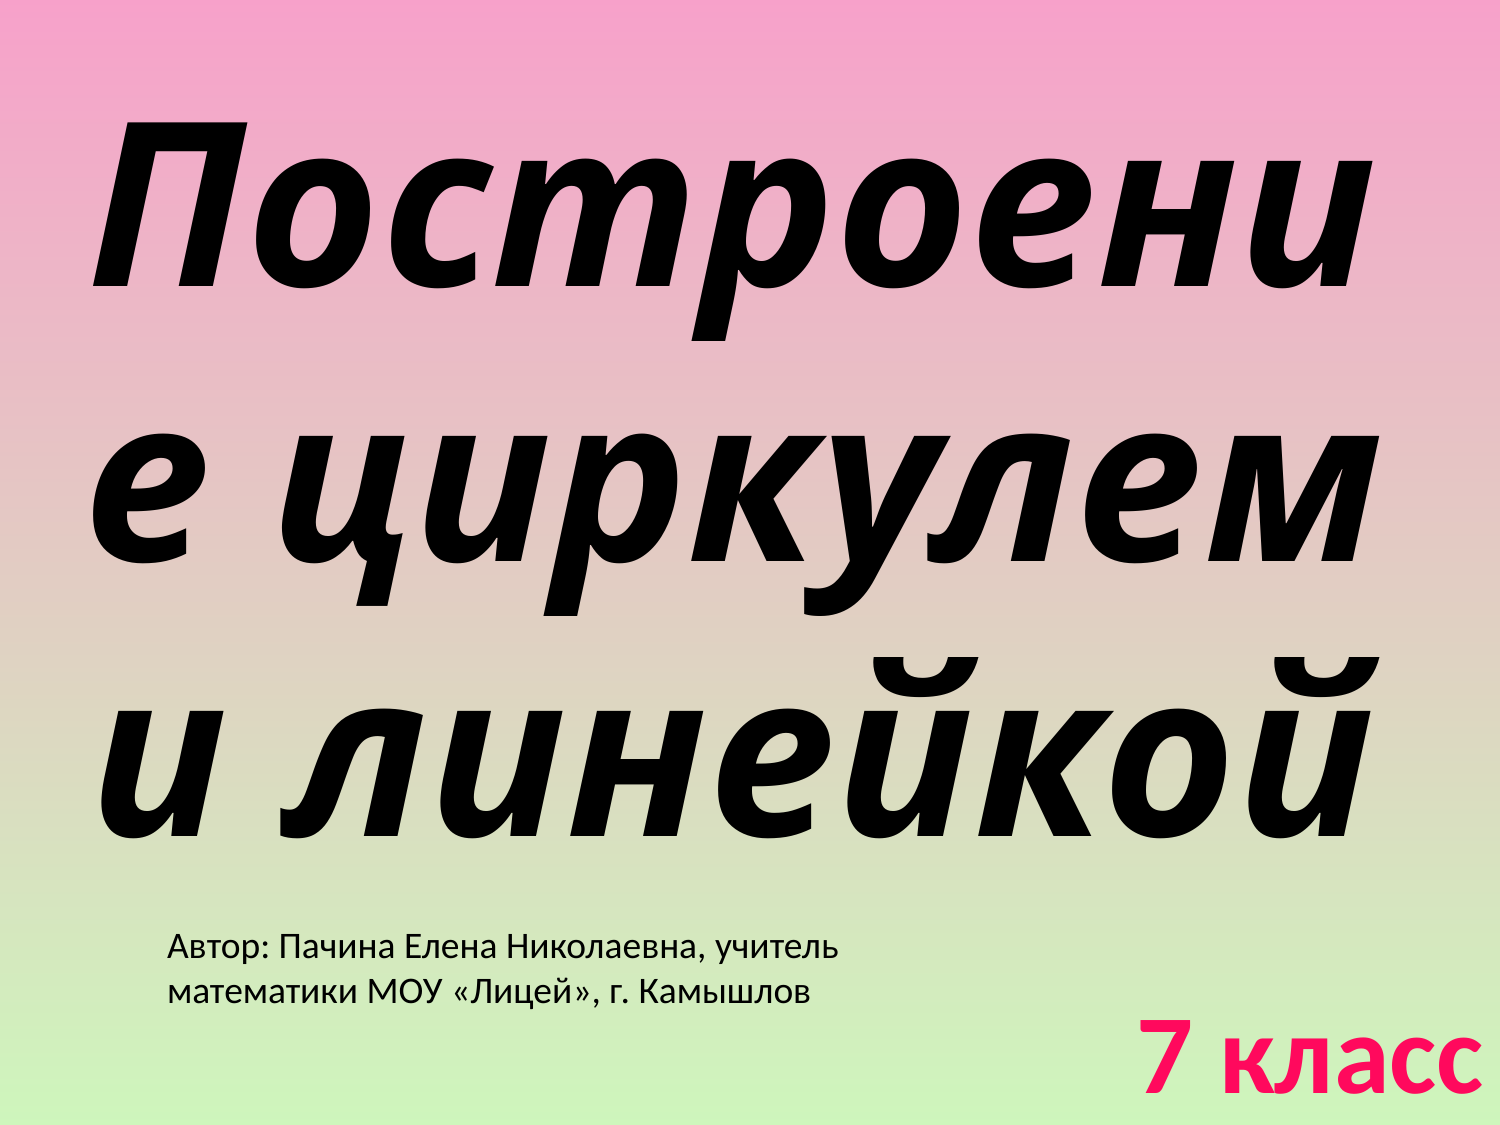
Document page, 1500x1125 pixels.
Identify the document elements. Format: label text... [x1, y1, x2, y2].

text_box 7 класс [1121, 973, 1499, 1124]
title Построение циркулем и линейкой [35, 349, 1430, 591]
text_box Автор: Пачина Елена Николаевна, учитель математики МОУ «Лицей», г. Камышлов [152, 913, 1032, 1019]
